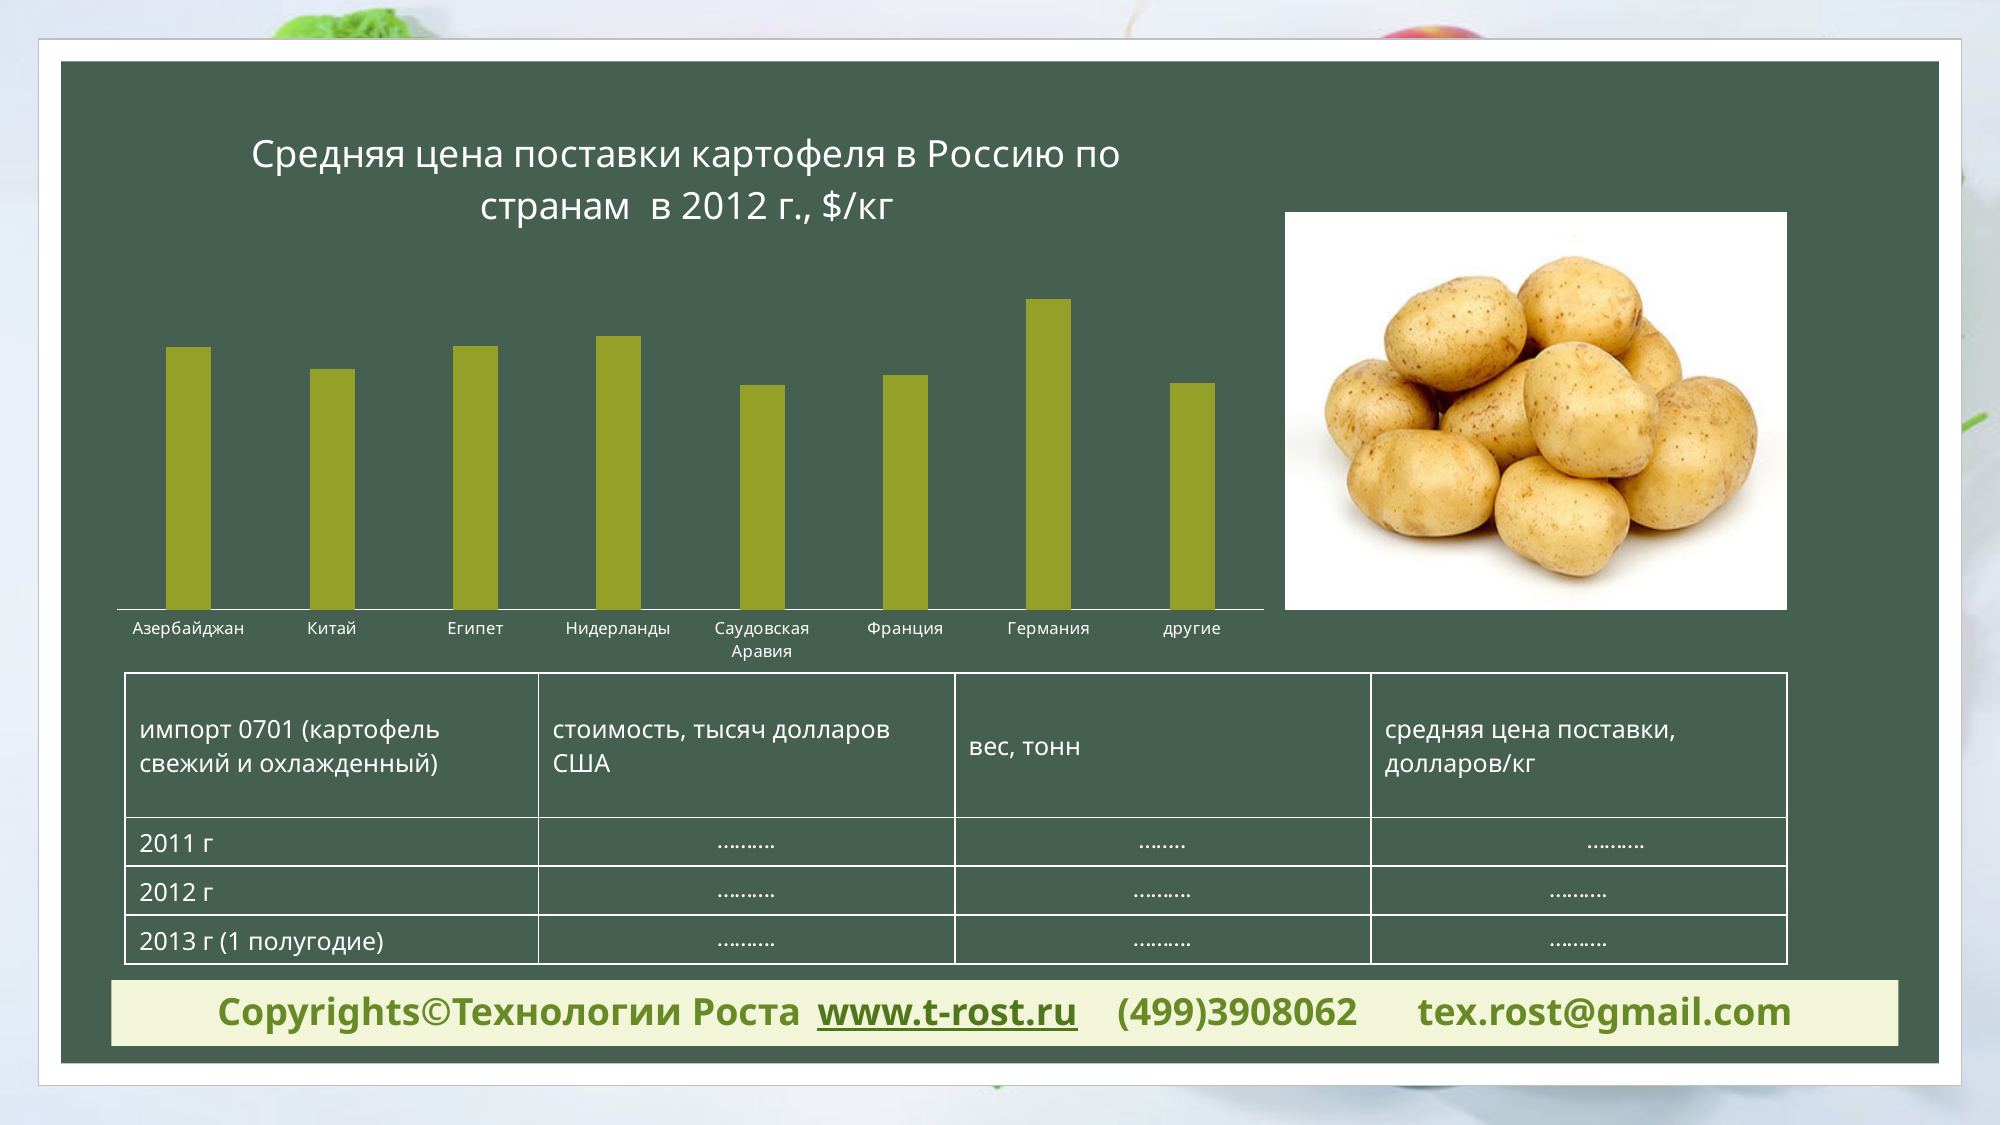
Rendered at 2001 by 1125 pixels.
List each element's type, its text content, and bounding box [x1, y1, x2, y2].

table_cell ………. [956, 916, 1370, 963]
table_cell ………. [539, 818, 954, 865]
table_header средняя цена поставки, долларов/кг [1372, 674, 1786, 817]
table_cell ………. [539, 867, 954, 914]
table_header импорт 0701 (картофель свежий и охлажденный) [126, 677, 538, 817]
table_cell 2013 г (1 полугодие) [126, 916, 538, 963]
table_cell ………. [1372, 818, 1786, 865]
table_header вес, тонн [956, 674, 1370, 817]
table_cell ………. [539, 916, 954, 963]
chart [96, 111, 1265, 669]
table_cell 2012 г [126, 867, 538, 914]
table_header стоимость, тысяч долларов США [539, 677, 954, 817]
picture [1285, 212, 1787, 610]
table_cell ………. [956, 867, 1370, 914]
table_cell …….. [956, 818, 1370, 865]
table_cell 2011 г [126, 818, 538, 865]
table_cell ………. [1372, 916, 1786, 963]
text_box Copyrights©Технологии Роста www.t-rost.ru (499)3908062 teх.rost@gmail.com [111, 980, 1899, 1046]
table_cell ………. [1372, 867, 1786, 914]
